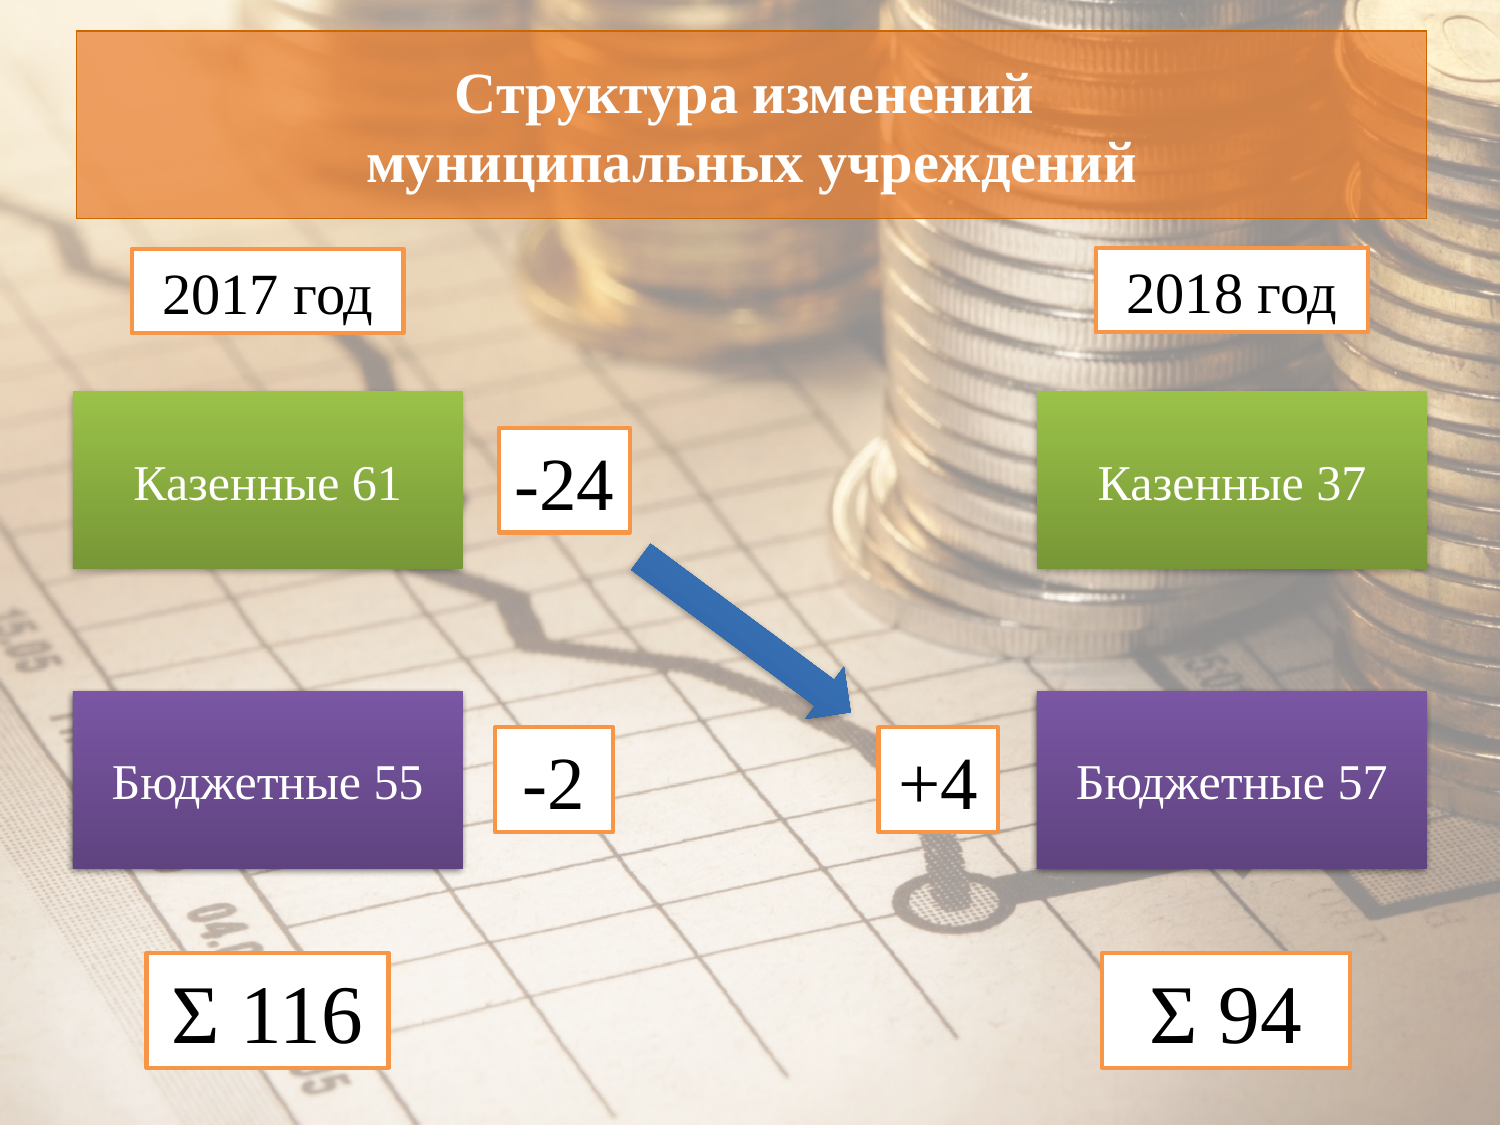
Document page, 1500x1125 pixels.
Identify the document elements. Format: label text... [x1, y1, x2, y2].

text_box Казенные 61 [72, 391, 463, 569]
text_box Σ 94 [1100, 951, 1352, 1070]
text_box Бюджетные 55 [72, 691, 463, 869]
text_box +4 [876, 725, 1000, 834]
text_box -2 [493, 725, 615, 834]
text_box 2017 год [130, 247, 406, 335]
text_box Казенные 37 [1037, 391, 1428, 569]
text_box Бюджетные 57 [1036, 691, 1427, 869]
text_box Подпрограмма «Безопасность дорожного движения в Георгиевском городском округе Ставропольского края» [0, 0, 1500, 1125]
text_box -24 [497, 426, 632, 535]
text_box [631, 543, 851, 719]
text_box Σ 116 [144, 951, 391, 1070]
text_box 2018 год [1094, 246, 1370, 334]
title Структура изменений муниципальных учреждений [76, 30, 1427, 219]
